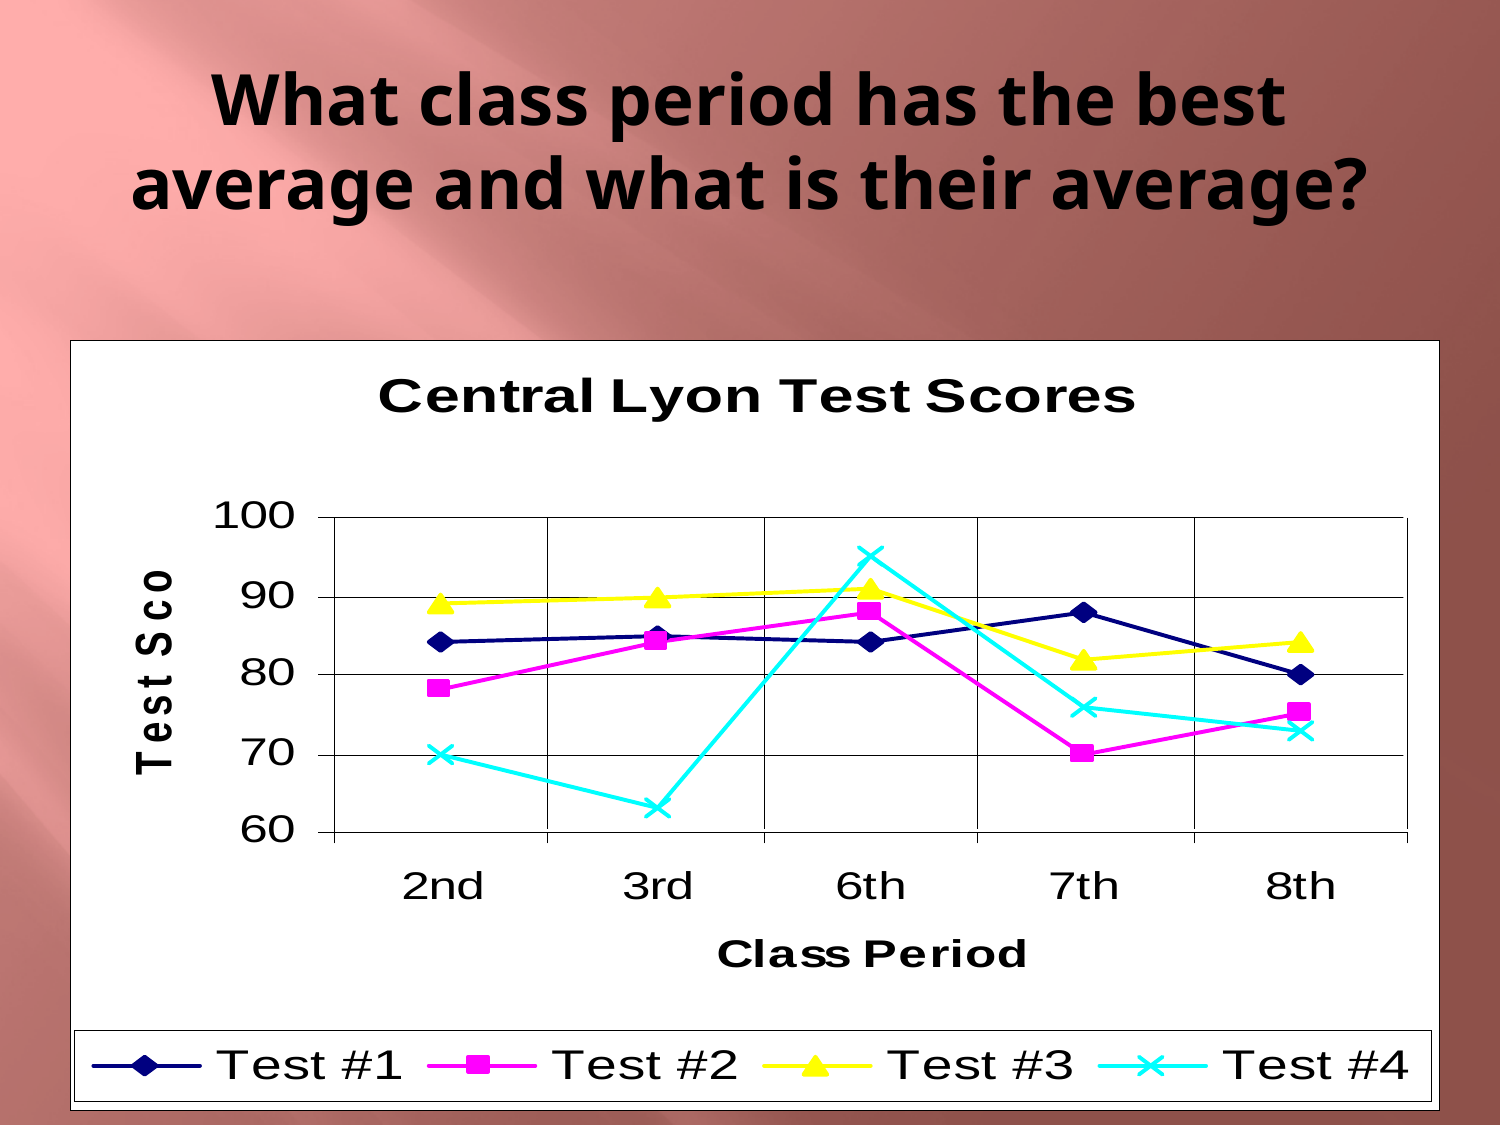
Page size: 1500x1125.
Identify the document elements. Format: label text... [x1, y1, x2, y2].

title What class period has the best average and what is their average? [75, 45, 1425, 233]
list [49, 324, 1463, 1125]
